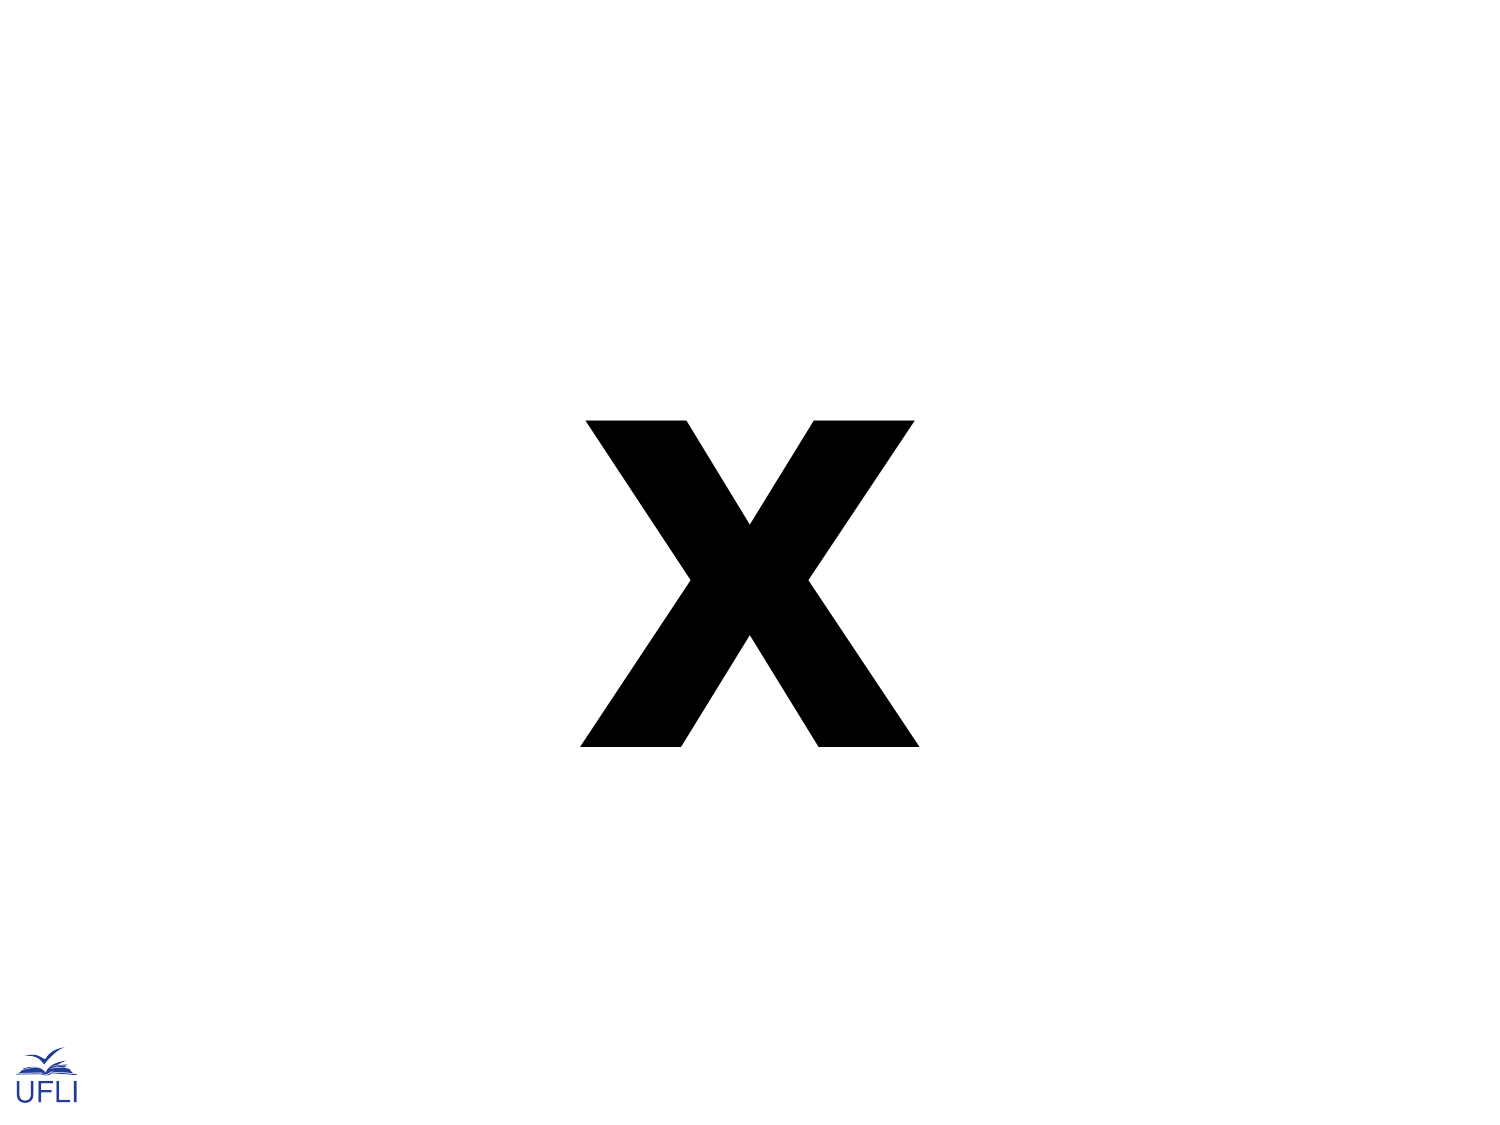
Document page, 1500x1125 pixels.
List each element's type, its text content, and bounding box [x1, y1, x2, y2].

picture [12, 1045, 81, 1106]
text_box x [0, 142, 1500, 875]
